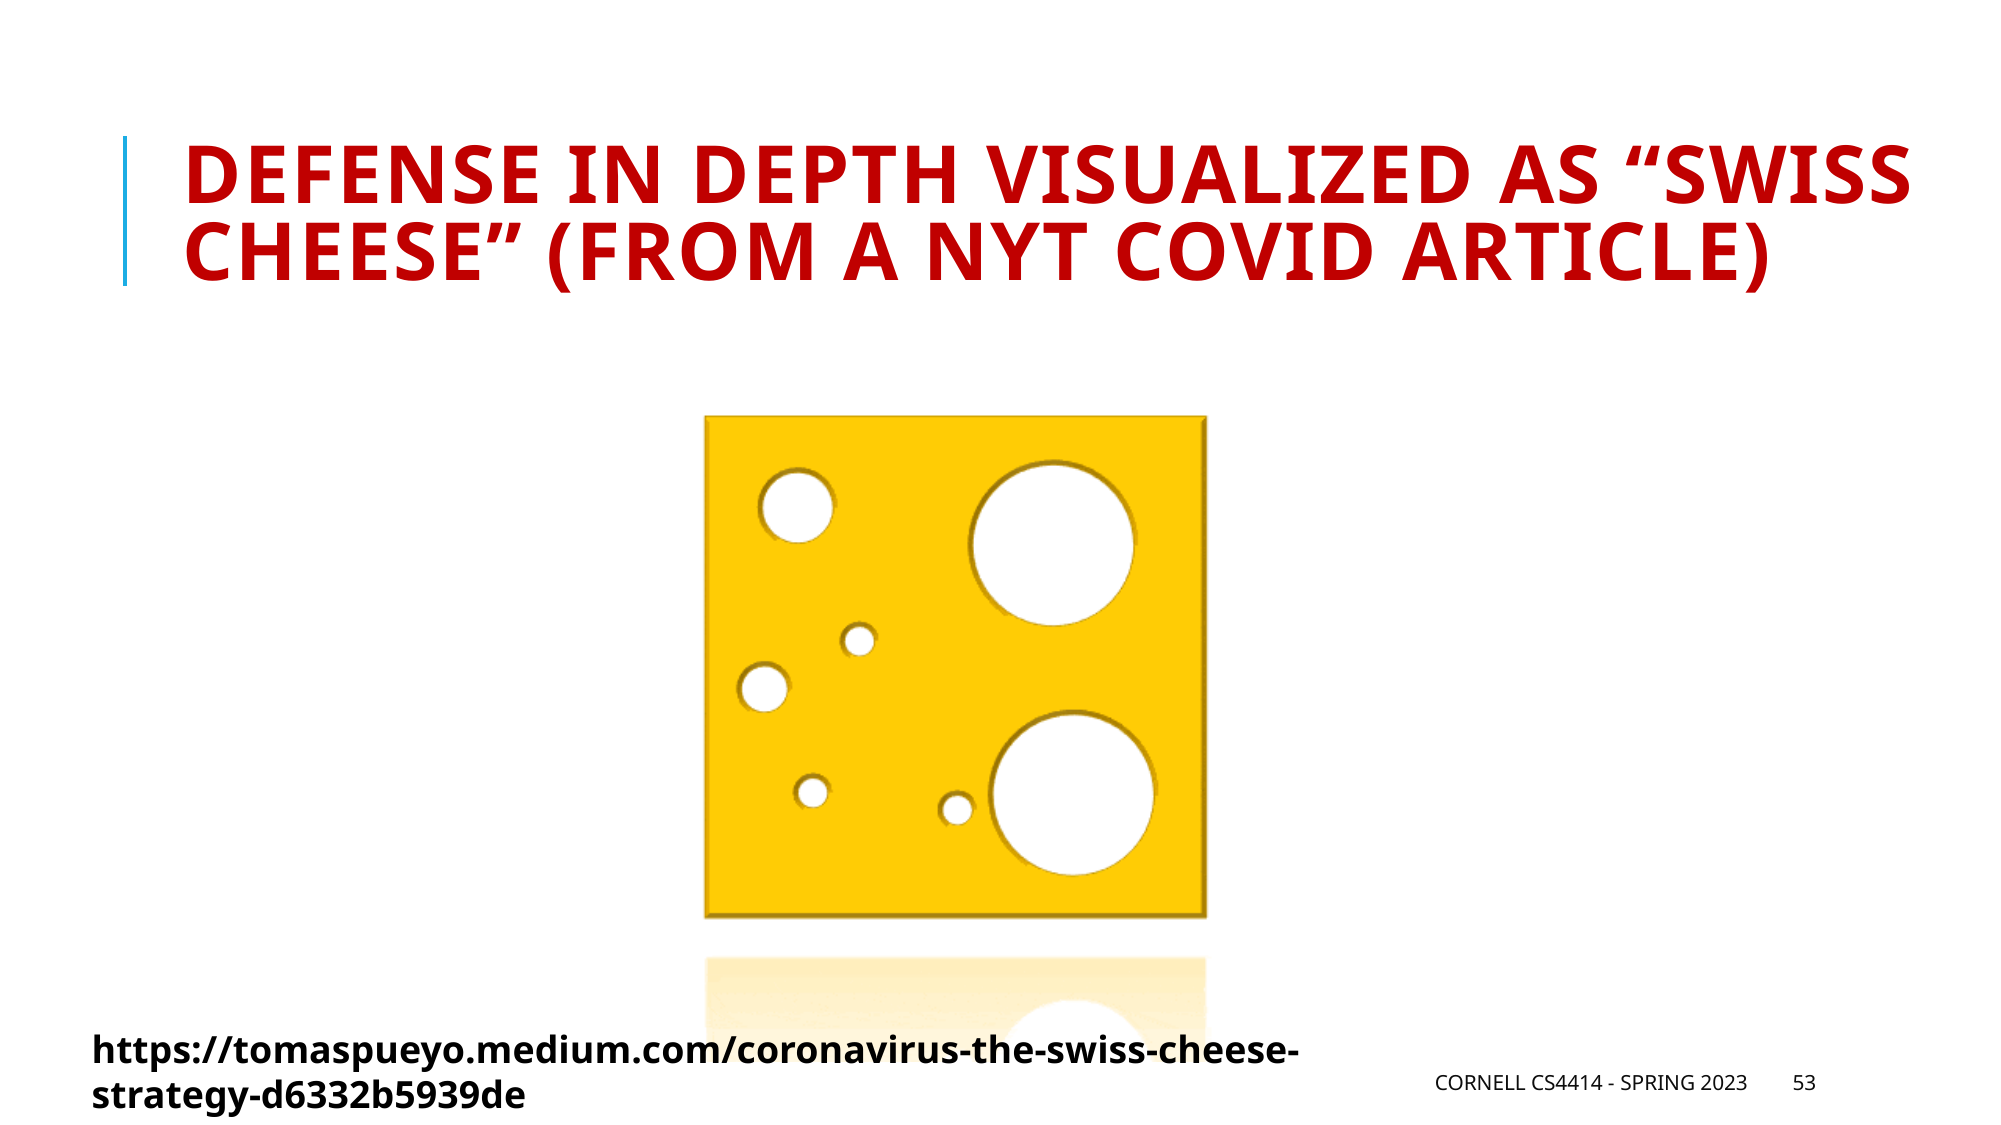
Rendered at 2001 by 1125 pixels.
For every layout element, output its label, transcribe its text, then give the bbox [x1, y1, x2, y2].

text_box https://tomaspueyo.medium.com/coronavirus-the-swiss-cheese-strategy-d6332b5939de [76, 1018, 1479, 1124]
slide_number 53 [1777, 1061, 1938, 1107]
picture [289, 311, 1623, 1062]
footer Cornell CS4414 - Spring 2023 [1479, 1061, 1763, 1107]
title Defense in depth visualized as “swiss cheese” (From a NYT Covid article) [168, 96, 1938, 342]
